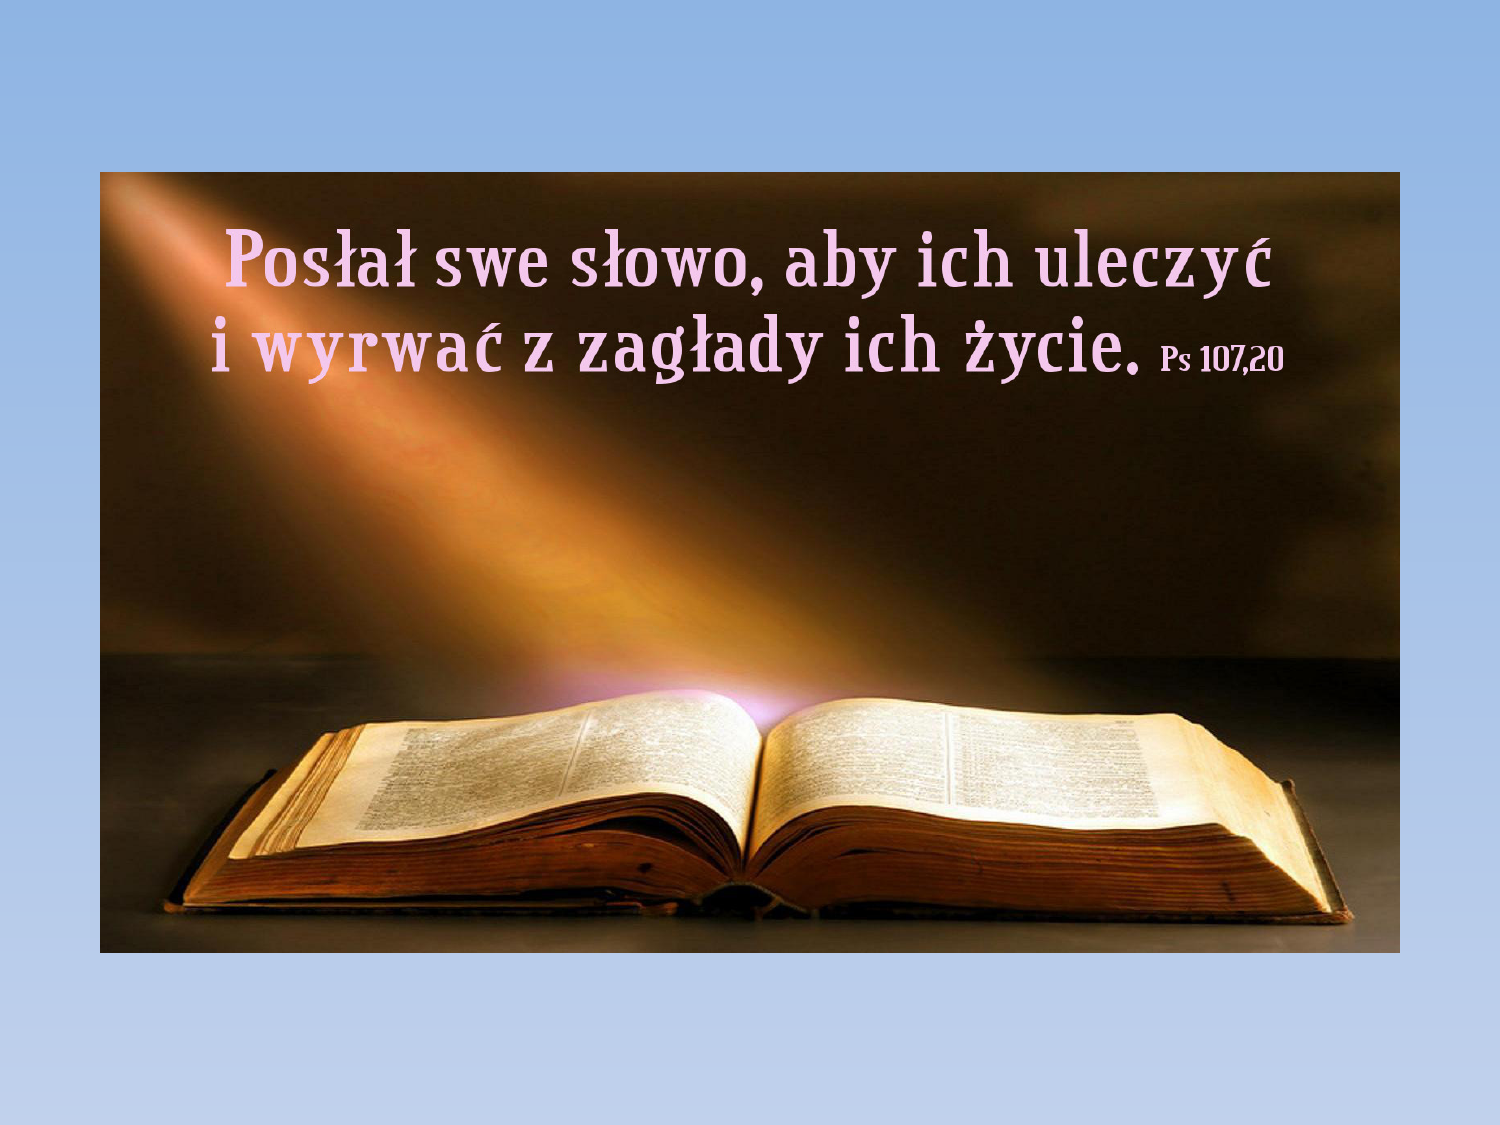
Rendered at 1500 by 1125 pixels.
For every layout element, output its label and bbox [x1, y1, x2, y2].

picture [100, 172, 1400, 953]
